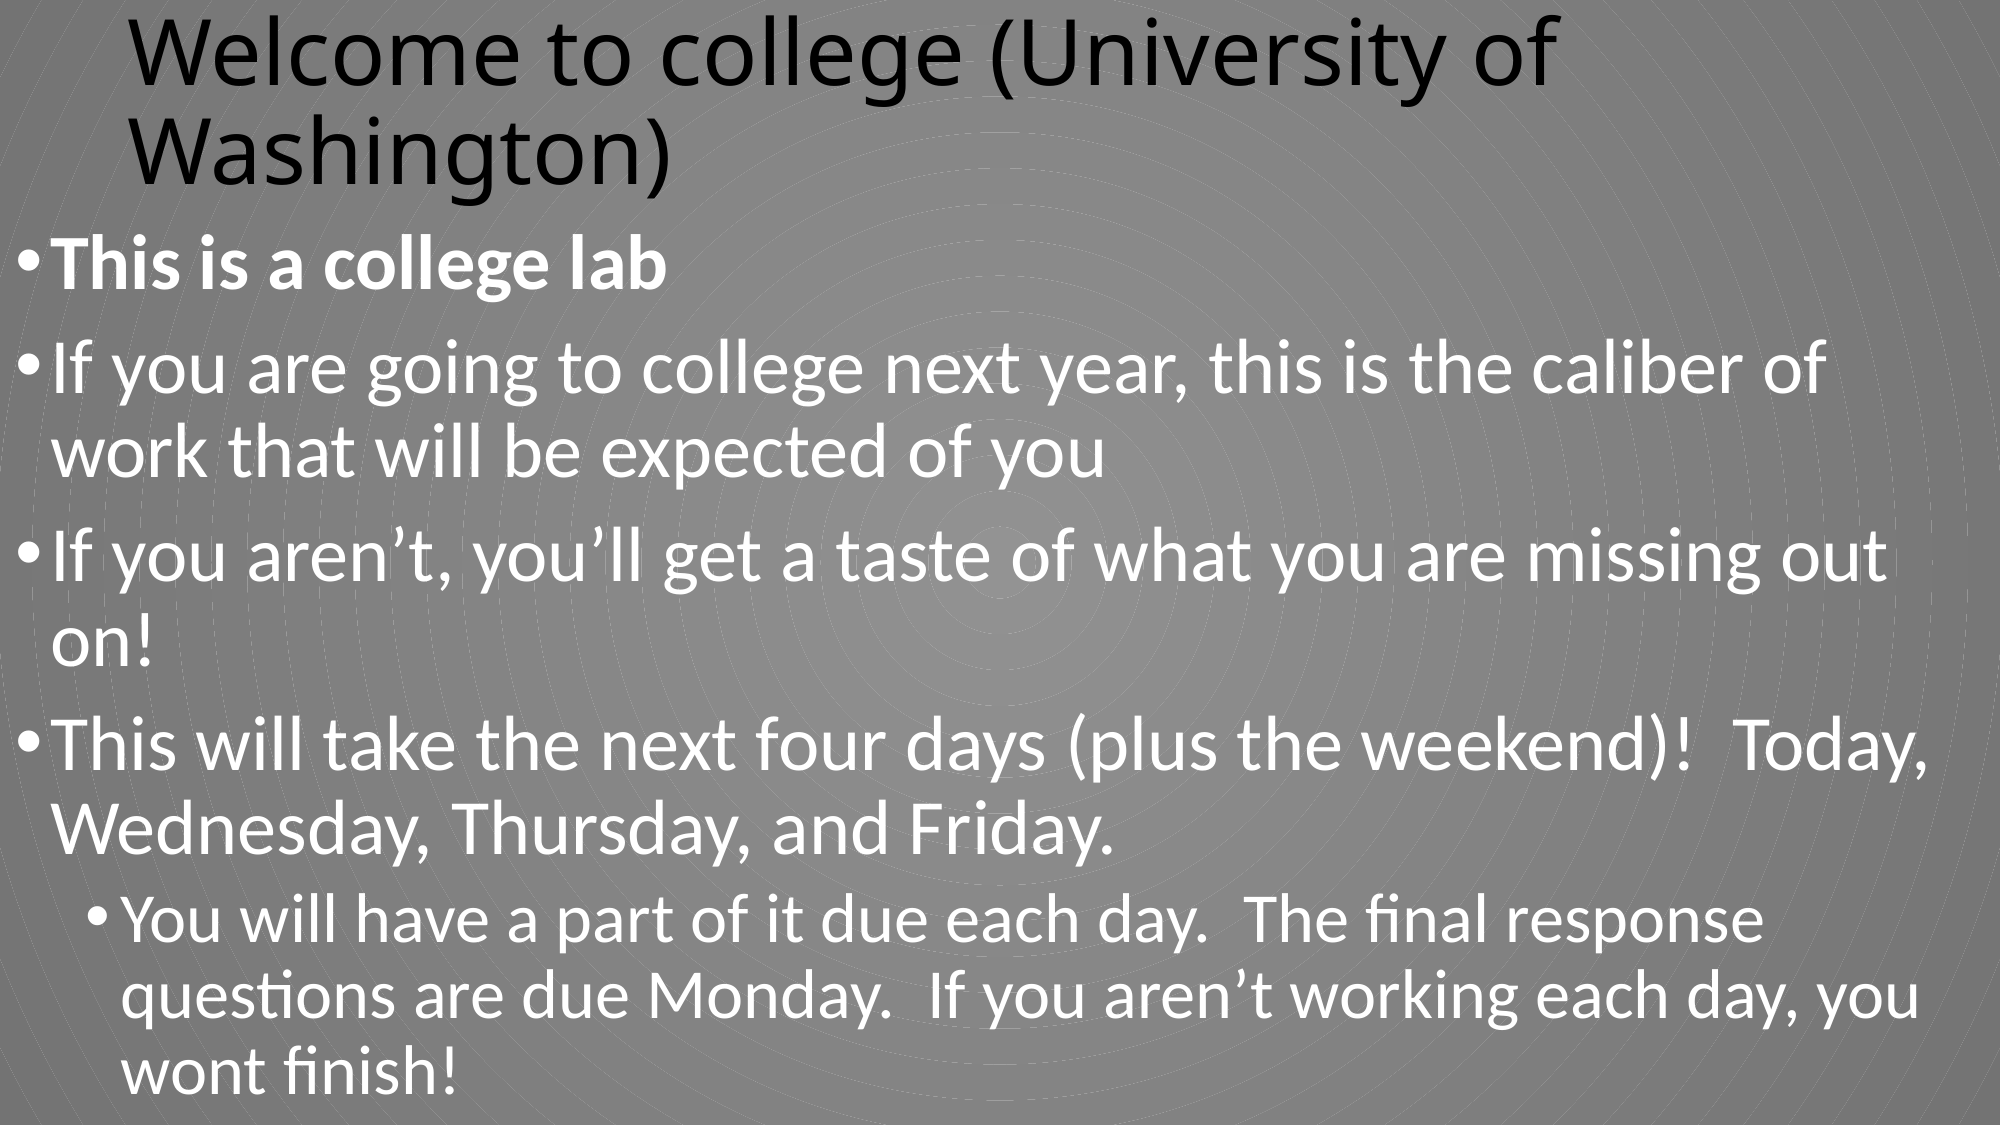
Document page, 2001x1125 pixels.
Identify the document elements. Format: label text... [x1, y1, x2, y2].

list This is a college lab If you are going to college next year, this is the caliber of work that will be expected of you If you aren’t, you’ll get a taste of what you are missing out on! This will take the next four days (plus the weekend)! Today, Wednesday, Thursday, and Friday. You will have a part of it due each day. The final response questions are due Monday. If you aren’t working each day, you wont finish! [0, 214, 2000, 1125]
title Welcome to college (University of Washington) [112, 43, 1888, 167]
